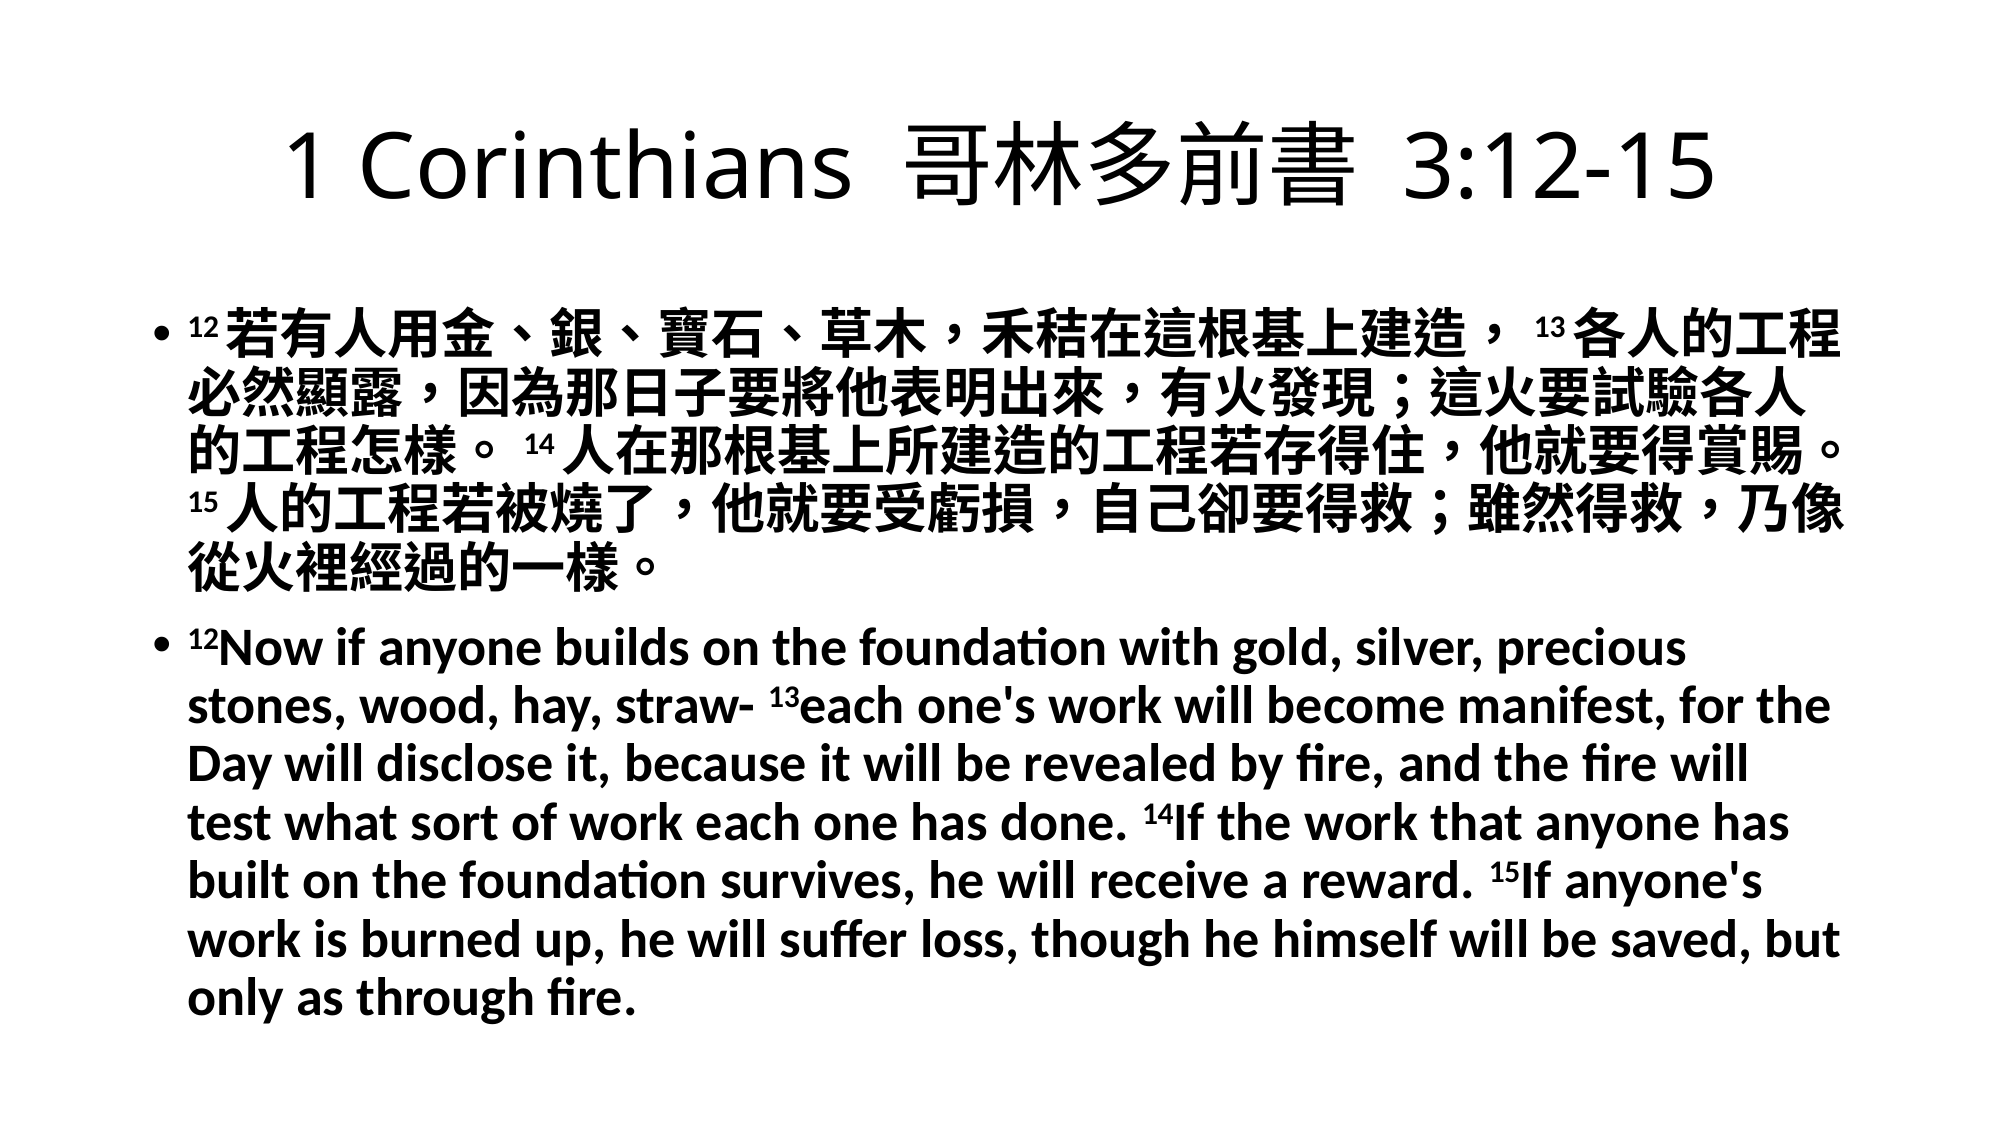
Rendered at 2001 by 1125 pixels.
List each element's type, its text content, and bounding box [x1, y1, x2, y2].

title 1 Corinthians 哥林多前書 3:12-15 [137, 59, 1863, 278]
list 12若有人用金、銀、寶石、草木，禾秸在這根基上建造，13各人的工程必然顯露，因為那日子要將他表明出來，有火發現；這火要試驗各人的工程怎樣。14人在那根基上所建造的工程若存得住，他就要得賞賜。15人的工程若被燒了，他就要受虧損，自己卻要得救；雖然得救，乃像從火裡經過的一樣。 12Now if anyone builds on the foundation with gold, silver, precious stones, wood, hay, straw- 13each one's work will become manifest, for the Day will disclose it, because it will be revealed by fire, and the fire will test what sort of work each one has done. 14If the work that anyone has built on the foundation survives, he will receive a reward. 15If anyone's work is burned up, he will suffer loss, though he himself will be saved, but only as through fire. [137, 299, 1863, 1038]
